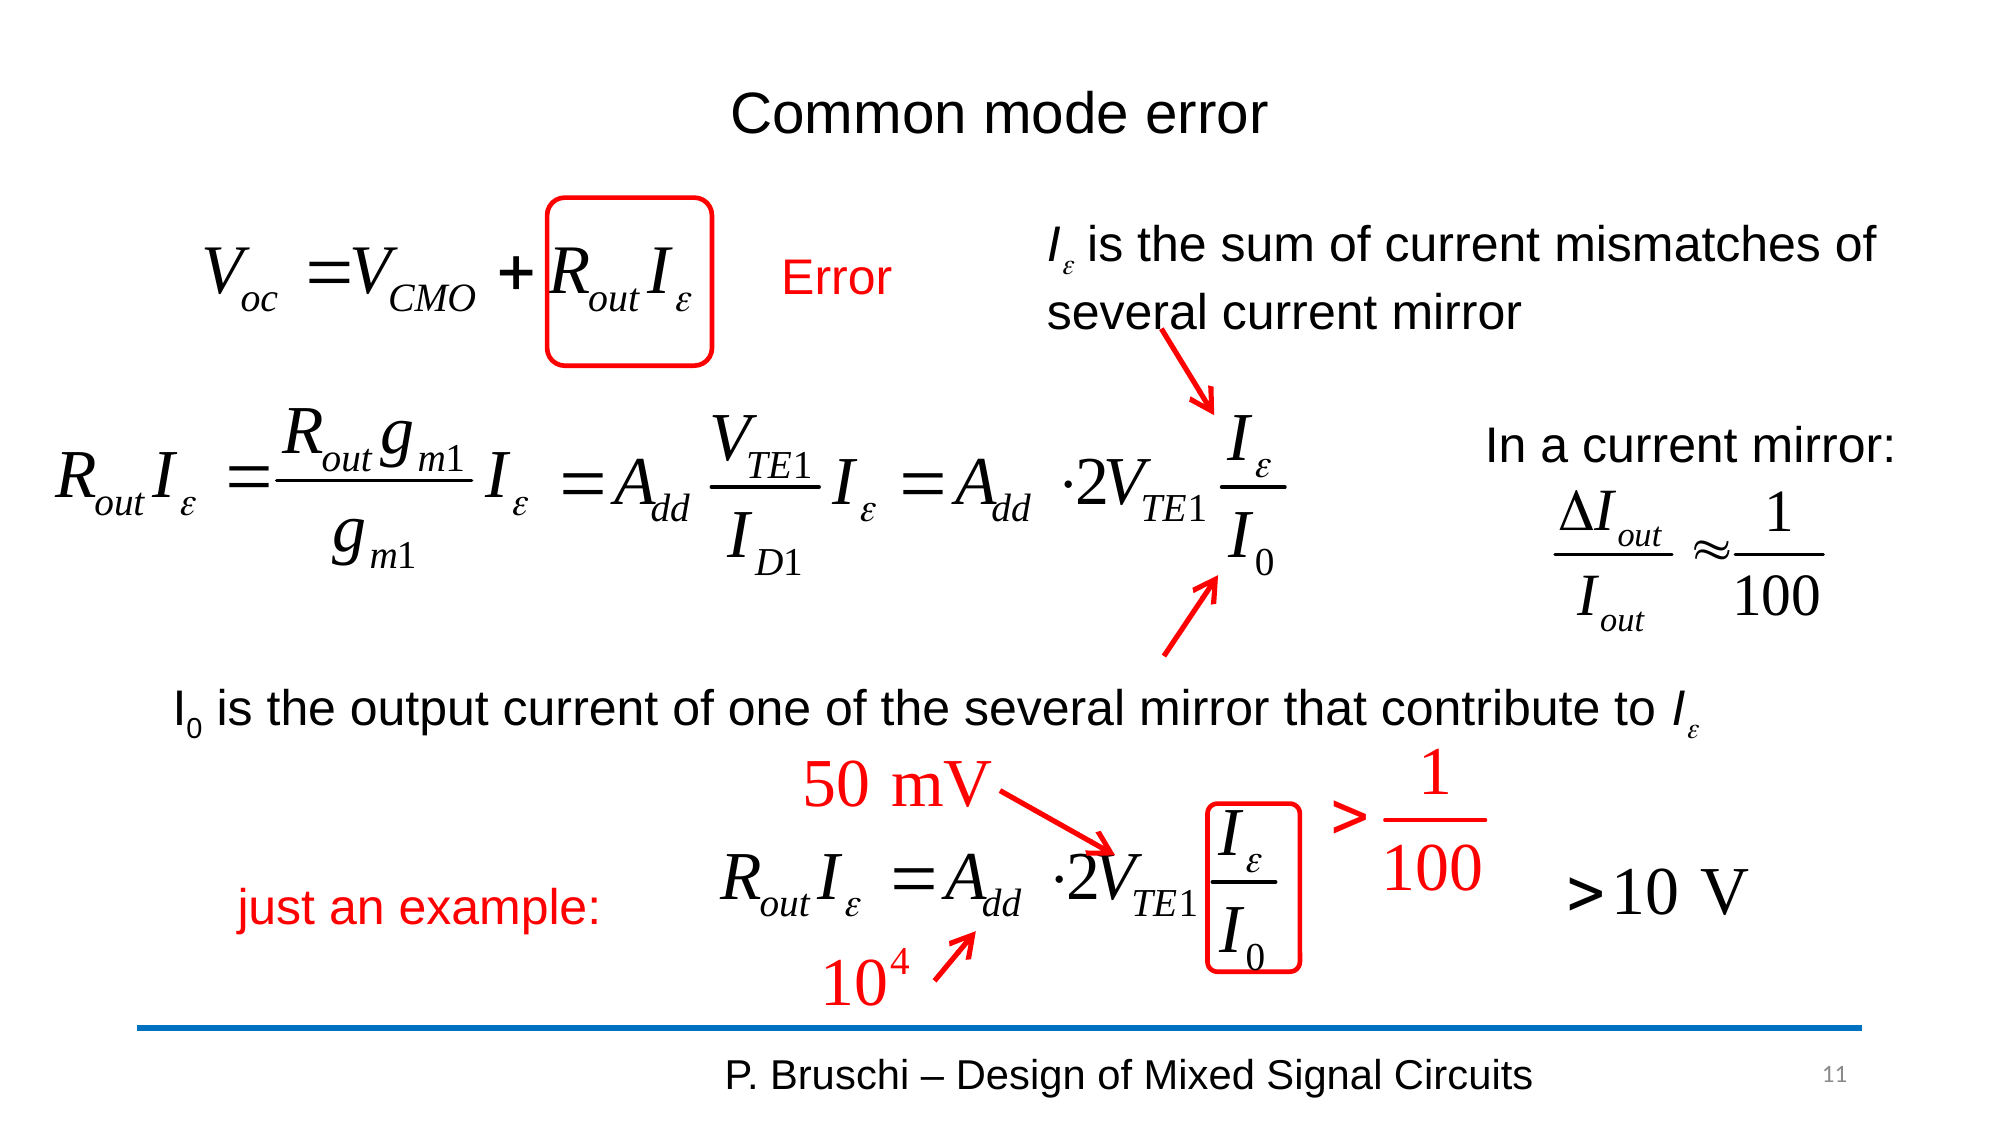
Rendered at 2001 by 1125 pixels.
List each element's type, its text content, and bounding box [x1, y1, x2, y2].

slide_number 11 [1718, 1042, 1863, 1103]
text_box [1161, 328, 1215, 416]
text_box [708, 790, 1292, 985]
text_box Error [766, 237, 920, 312]
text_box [545, 395, 886, 590]
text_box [794, 743, 1004, 836]
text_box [934, 931, 976, 981]
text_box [1544, 474, 1838, 644]
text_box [1320, 728, 1502, 906]
text_box In a current mirror: [1470, 405, 1912, 480]
text_box [546, 196, 714, 367]
text_box Ie is the sum of current mismatches of several current mirror [1032, 204, 2000, 348]
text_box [1555, 851, 1766, 943]
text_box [1163, 575, 1219, 657]
text_box [1292, 802, 1301, 973]
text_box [43, 389, 548, 584]
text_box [886, 395, 1300, 590]
footer P. Bruschi – Design of Mixed Signal Circuits [662, 1042, 1596, 1103]
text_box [197, 223, 710, 329]
text_box just an example: [222, 867, 617, 942]
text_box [817, 931, 920, 1023]
title Common mode error [137, 59, 1863, 169]
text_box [999, 790, 1116, 856]
text_box I0 is the output current of one of the several mirror that contribute to Ie [157, 668, 1728, 752]
